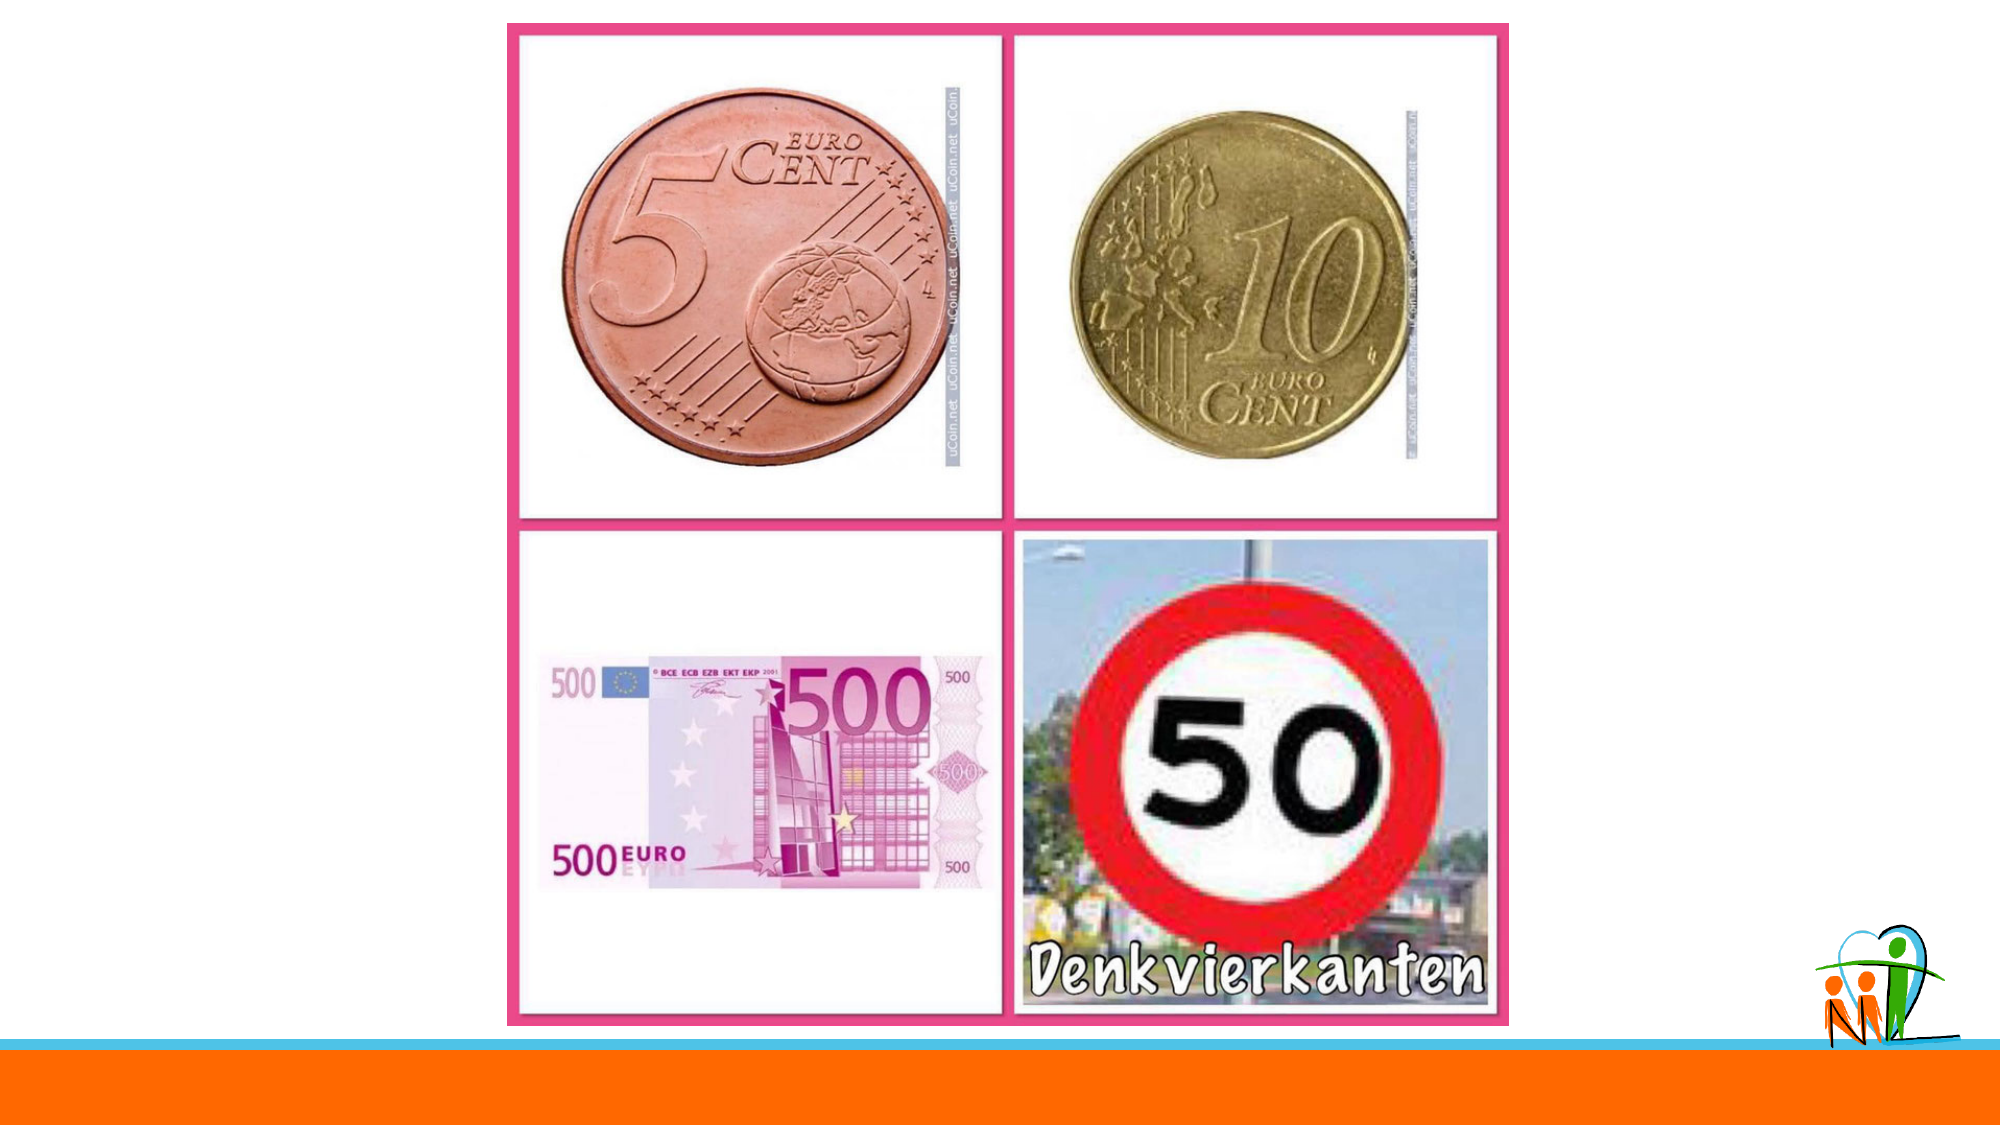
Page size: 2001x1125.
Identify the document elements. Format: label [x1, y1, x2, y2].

list [506, 23, 1510, 1027]
picture [1783, 888, 1982, 1064]
